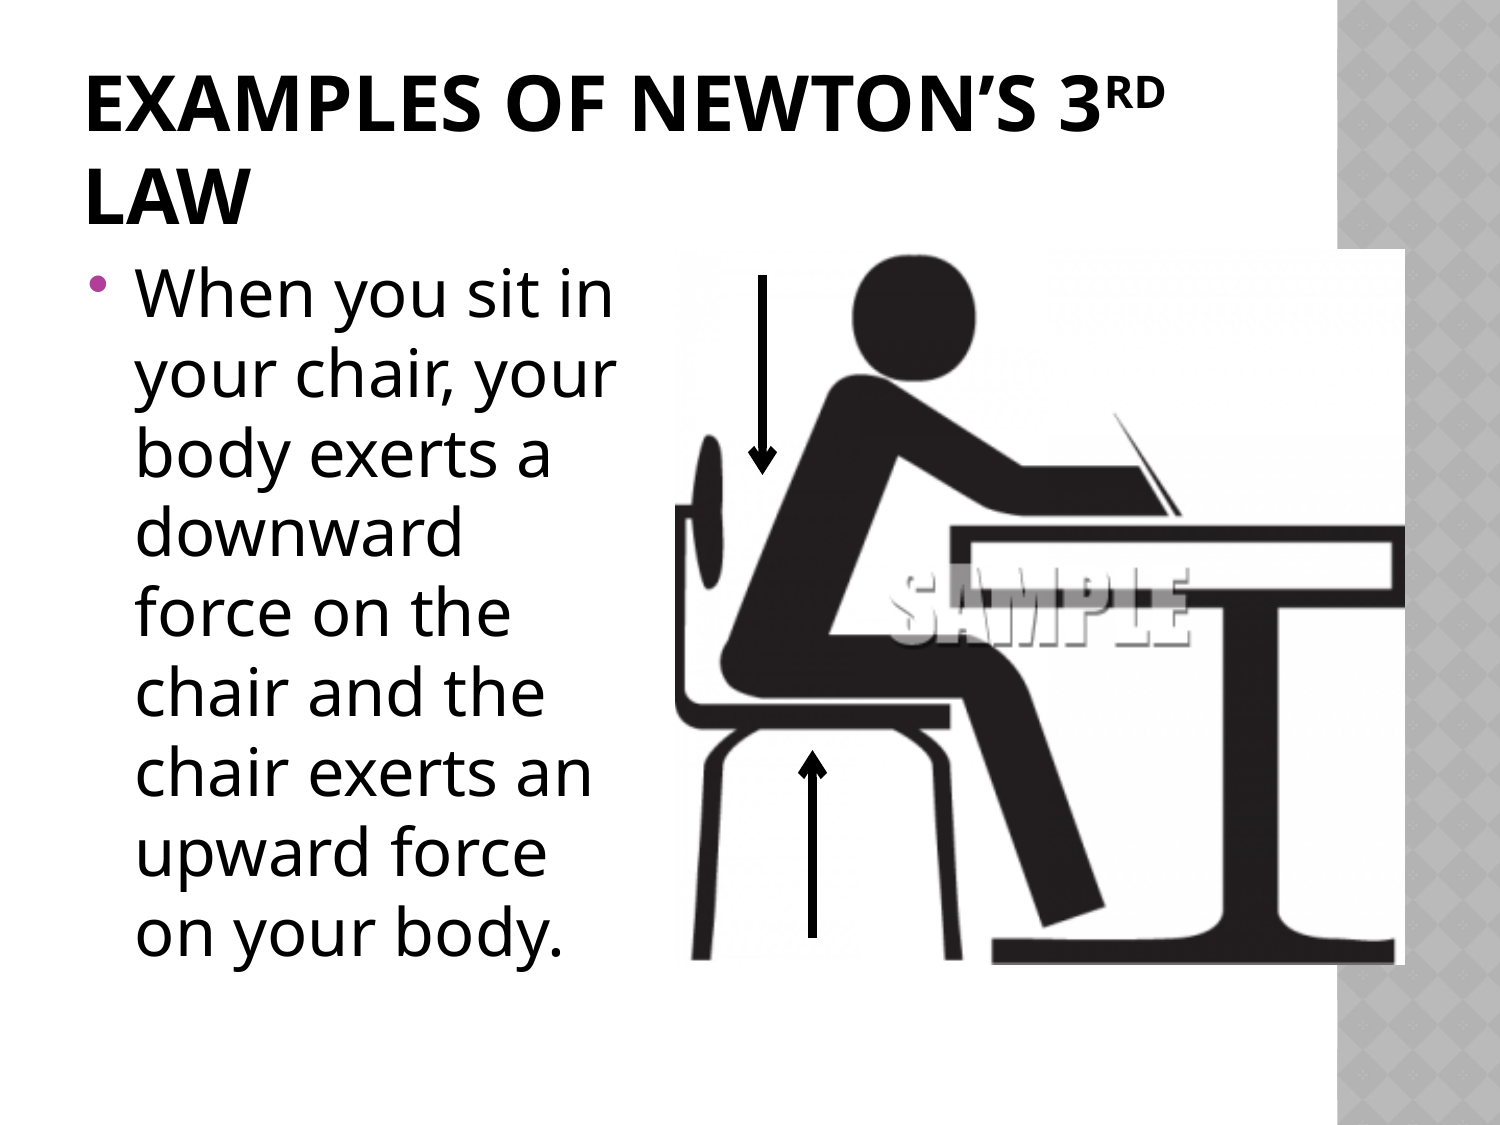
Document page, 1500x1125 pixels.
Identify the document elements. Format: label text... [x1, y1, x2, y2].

list When you sit in your chair, your body exerts a downward force on the chair and the chair exerts an upward force on your body. [75, 243, 650, 986]
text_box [674, 249, 1405, 965]
title Examples of Newton’s 3rd Law [75, 52, 1263, 240]
